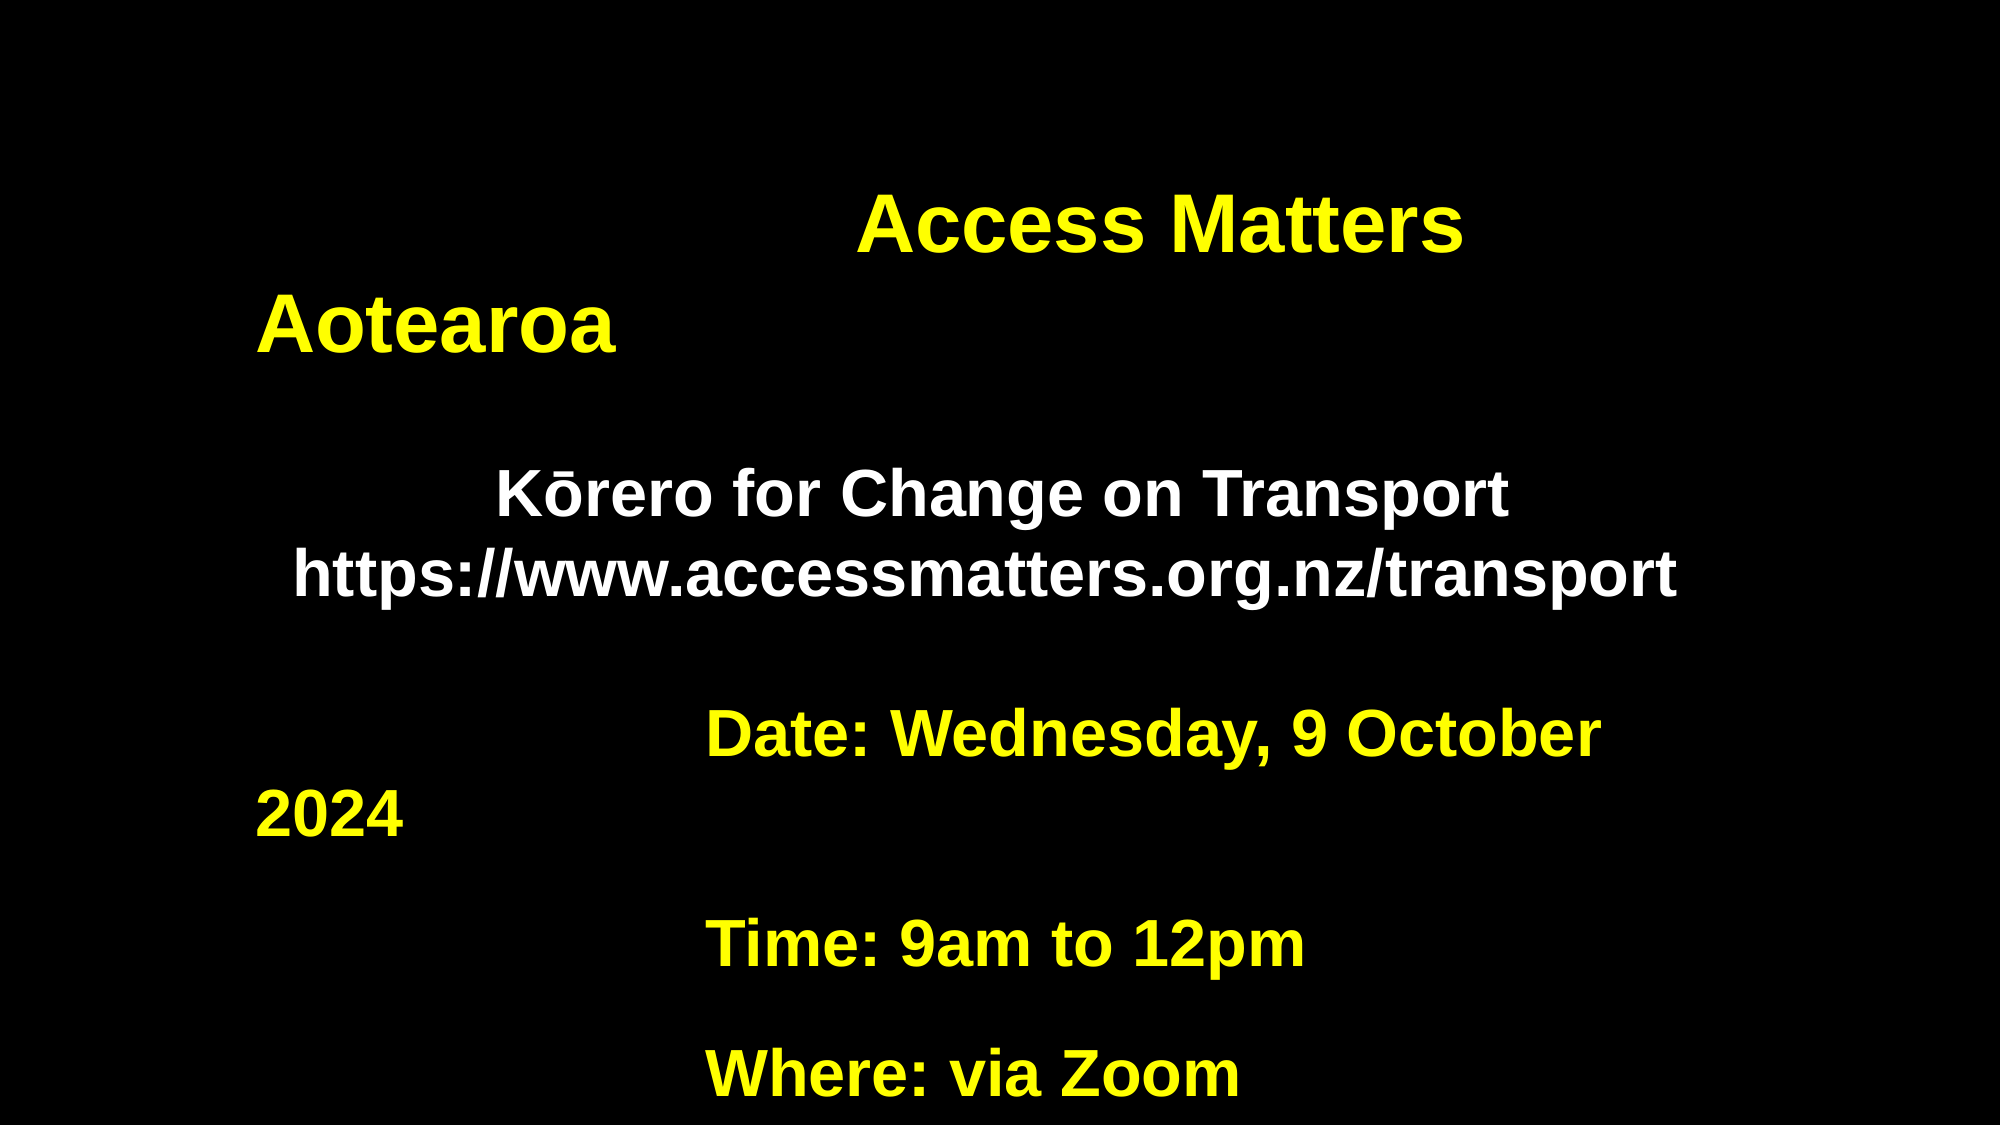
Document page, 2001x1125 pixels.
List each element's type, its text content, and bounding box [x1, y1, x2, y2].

text_box Access Matters Aotearoa Kōrero for Change on Transport https://www.accessmatters.org.nz/transport Date: Wednesday, 9 October 2024 Time: 9am to 12pm Where: via Zoom [240, 162, 1759, 1125]
